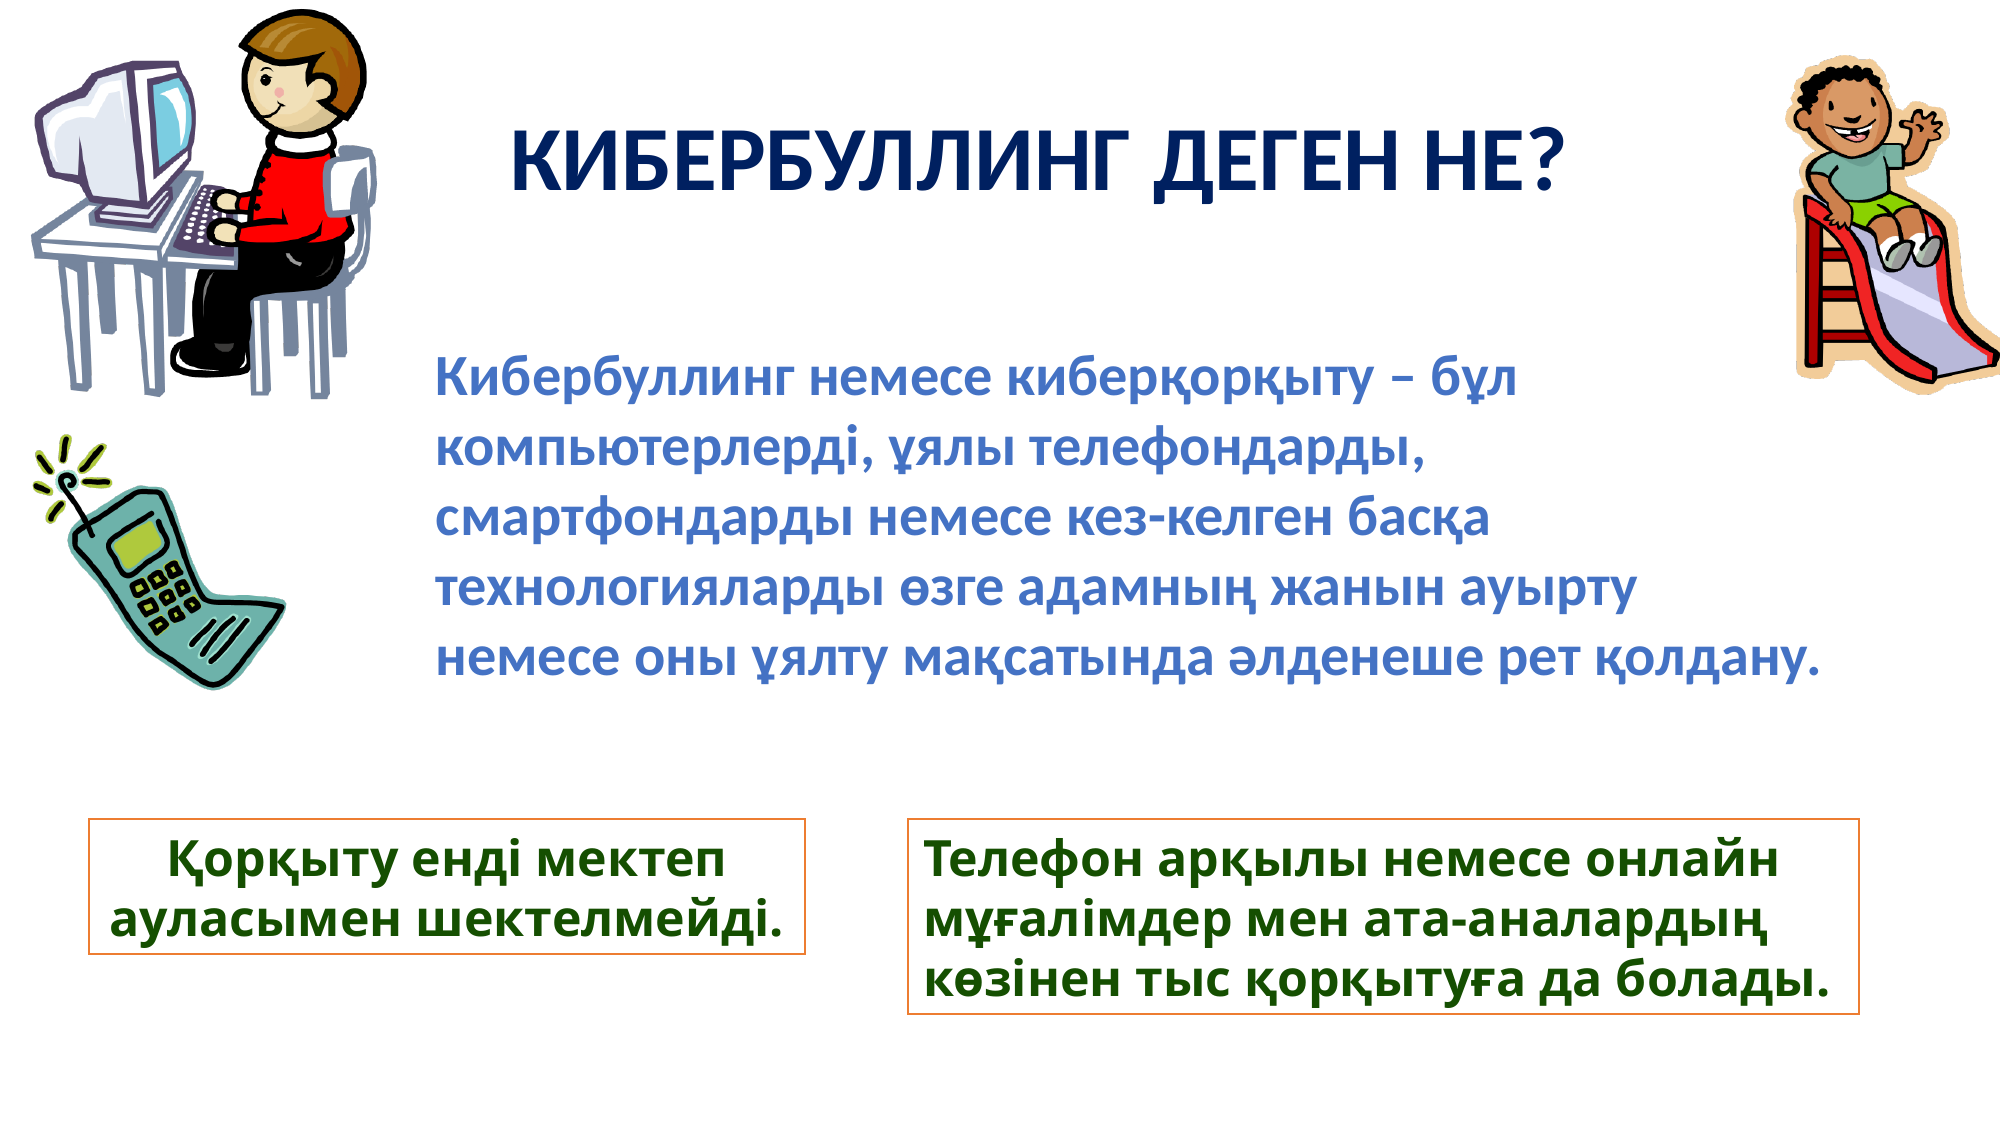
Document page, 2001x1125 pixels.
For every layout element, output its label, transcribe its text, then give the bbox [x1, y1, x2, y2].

picture [29, 432, 292, 693]
picture [28, 7, 378, 400]
text_box Кибербуллинг немесе киберқорқыту – бұл компьютерлерді, ұялы телефондарды, смартфондарды немесе кез-келген басқа технологияларды өзге адамның жанын ауырту немесе оны ұялту мақсатында әлденеше рет қолдану. [420, 330, 1846, 695]
picture [1785, 51, 2000, 400]
text_box Телефон арқылы немесе онлайн мұғалімдер мен ата-аналардың көзінен тыс қорқытуға да болады. [907, 818, 1860, 1015]
title КИБЕРБУЛЛИНГ ДЕГЕН НЕ? [428, 51, 1650, 270]
text_box Қорқыту енді мектеп ауласымен шектелмейді. [88, 818, 806, 955]
